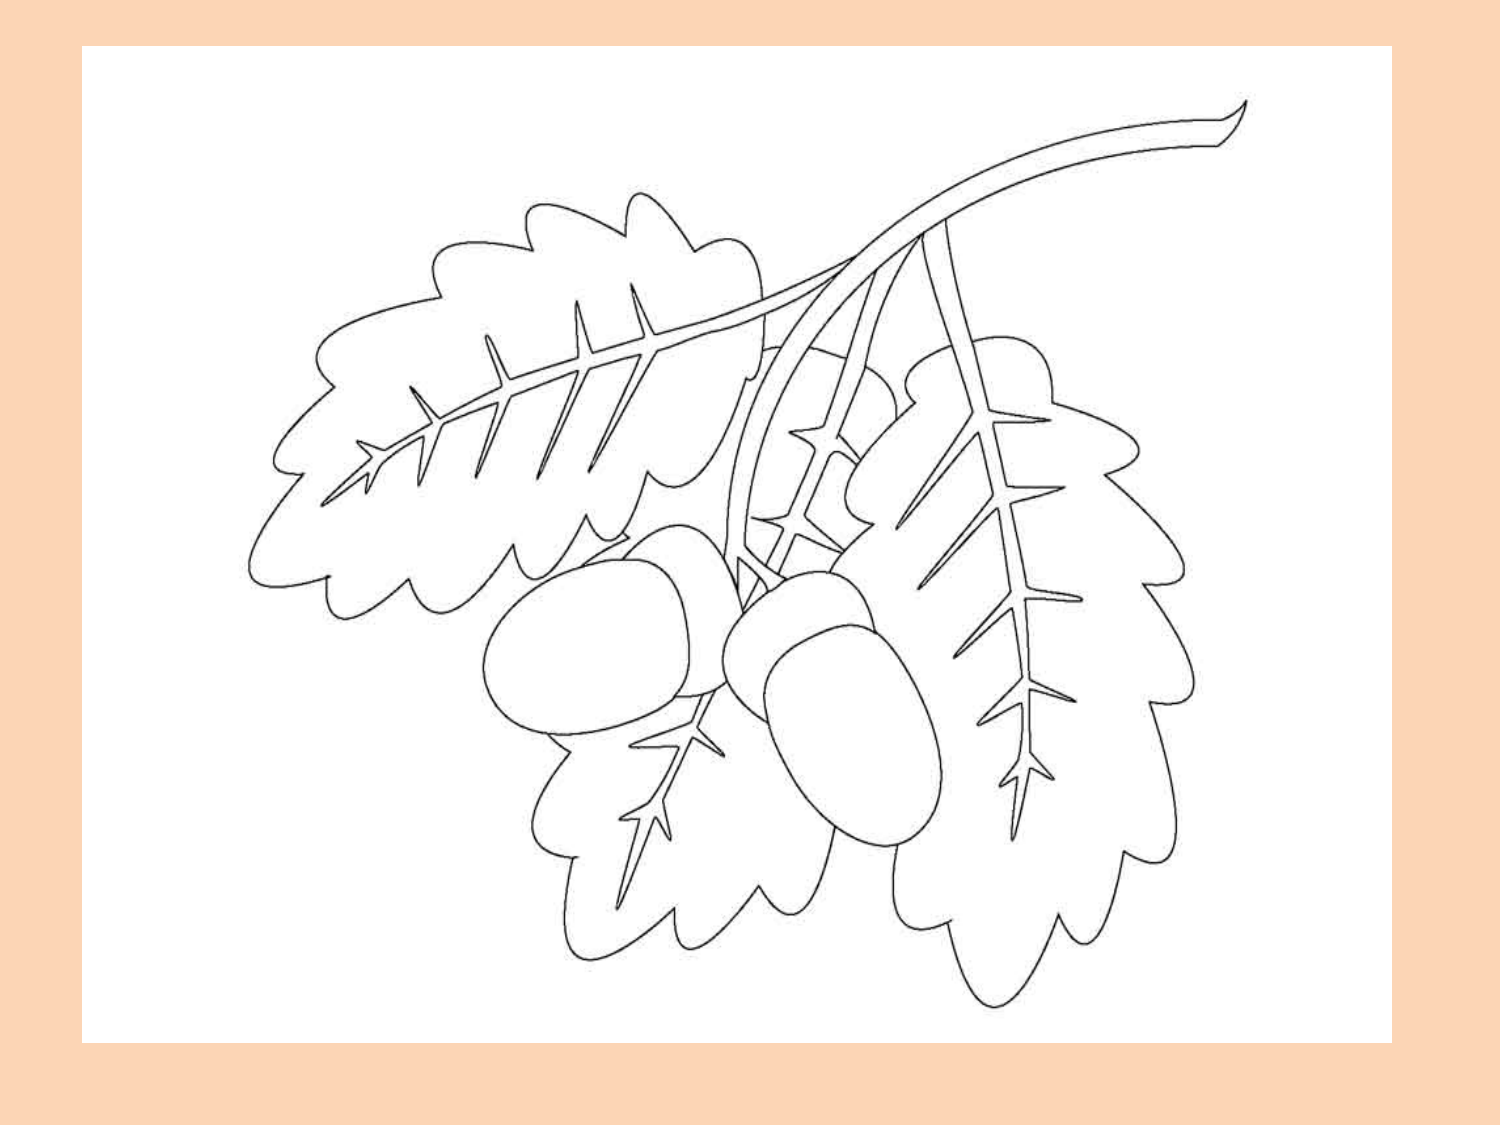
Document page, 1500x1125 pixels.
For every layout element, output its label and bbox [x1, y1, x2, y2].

picture [81, 46, 1392, 1044]
